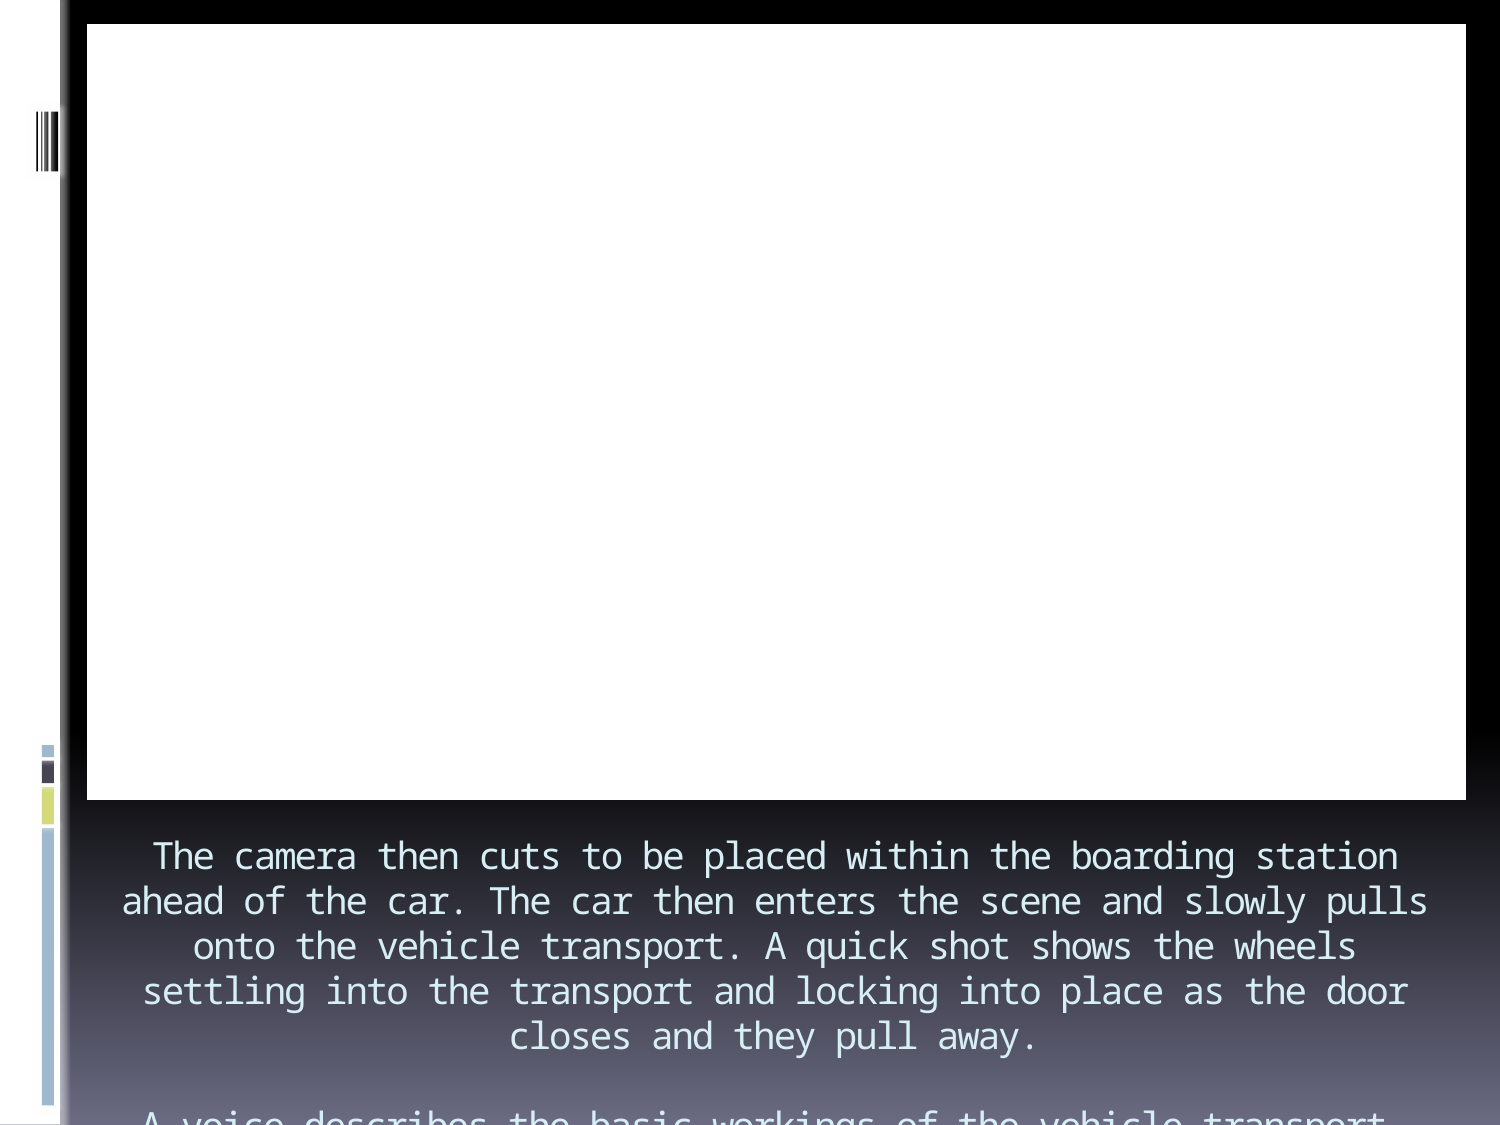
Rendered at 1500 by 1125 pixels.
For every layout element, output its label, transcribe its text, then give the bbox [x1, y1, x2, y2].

picture [87, 24, 1466, 801]
title The camera then cuts to be placed within the boarding station ahead of the car. The car then enters the scene and slowly pulls onto the vehicle transport. A quick shot shows the wheels settling into the transport and locking into place as the door closes and they pull away. A voice describes the basic workings of the vehicle transport. [99, 825, 1450, 1100]
